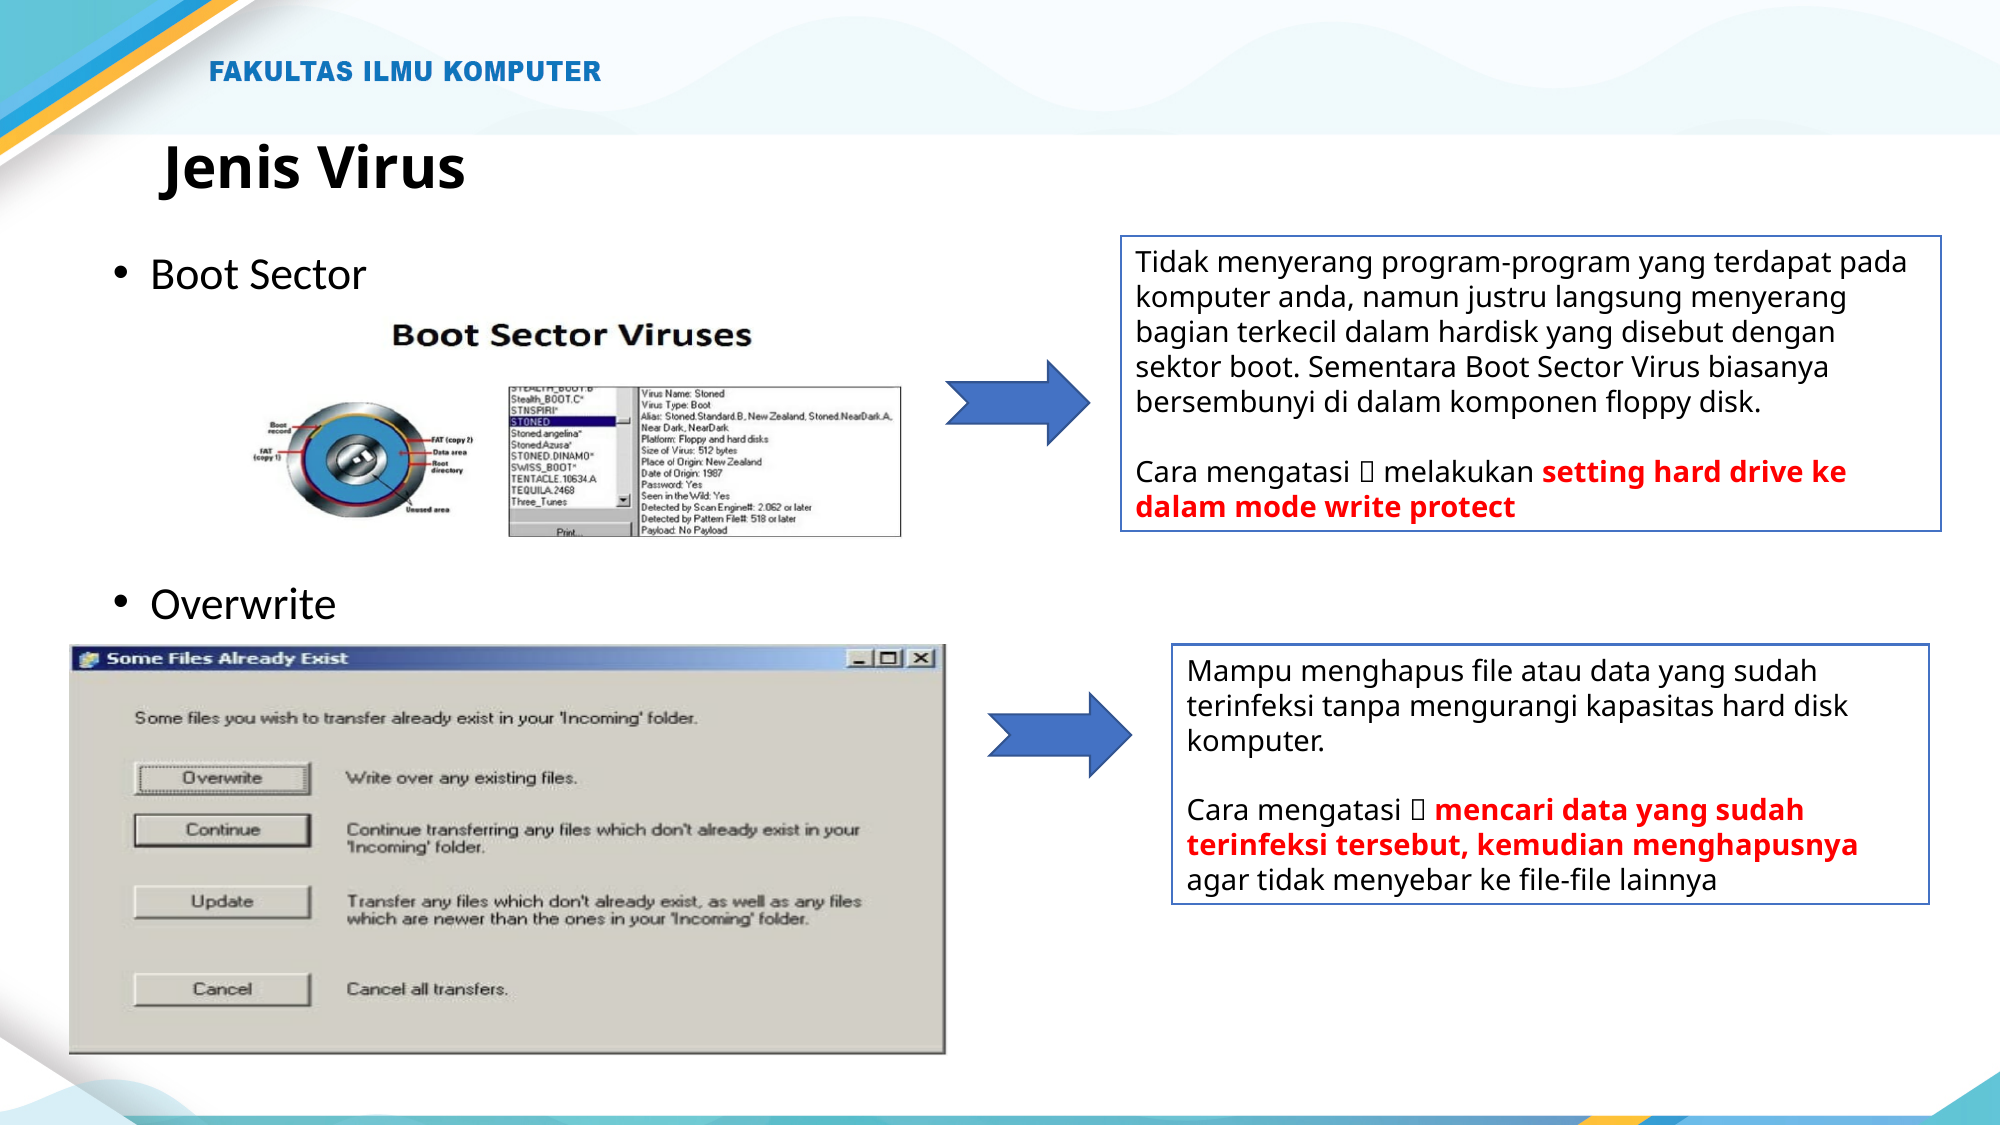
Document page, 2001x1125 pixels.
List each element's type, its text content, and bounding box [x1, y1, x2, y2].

text_box Mampu menghapus file atau data yang sudah terinfeksi tanpa mengurangi kapasitas hard disk komputer. Cara mengatasi  mencari data yang sudah terinfeksi tersebut, kemudian menghapusnya agar tidak menyebar ke file-file lainnya [1171, 643, 1930, 905]
title Jenis Virus [148, 103, 1747, 236]
text_box [945, 359, 1091, 447]
text_box Tidak menyerang program-program yang terdapat pada komputer anda, namun justru langsung menyerang bagian terkecil dalam hardisk yang disebut dengan sektor boot. Sementara Boot Sector Virus biasanya bersembunyi di dalam komponen floppy disk. Cara mengatasi  melakukan setting hard drive ke dalam mode write protect [1120, 235, 1942, 532]
picture [0, 0, 2000, 1125]
list Boot Sector Overwrite [97, 236, 1882, 1012]
text_box [987, 691, 1133, 779]
